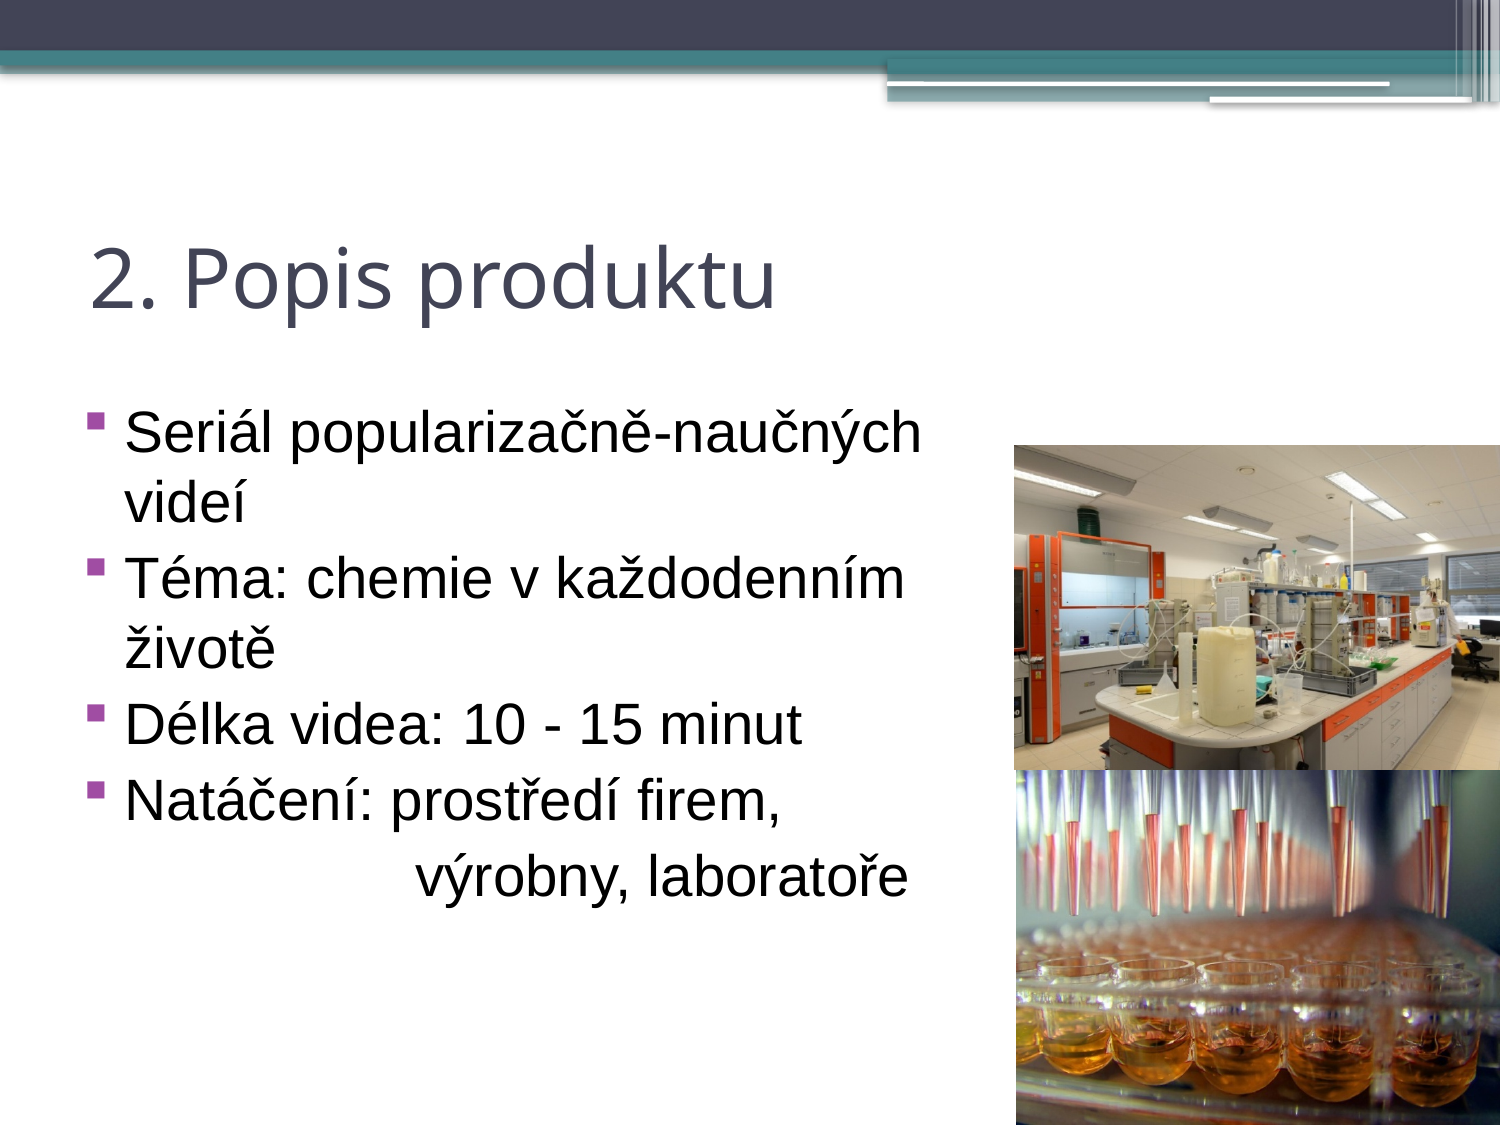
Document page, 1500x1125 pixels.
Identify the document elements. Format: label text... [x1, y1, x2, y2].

picture [1014, 445, 1500, 1125]
title 2. Popis produktu [75, 187, 1425, 363]
list Seriál popularizačně-naučných videí Téma: chemie v každodenním životě Délka videa: 10 - 15 minut Natáčení: prostředí firem, výrobny, laboratoře [50, 386, 1034, 998]
